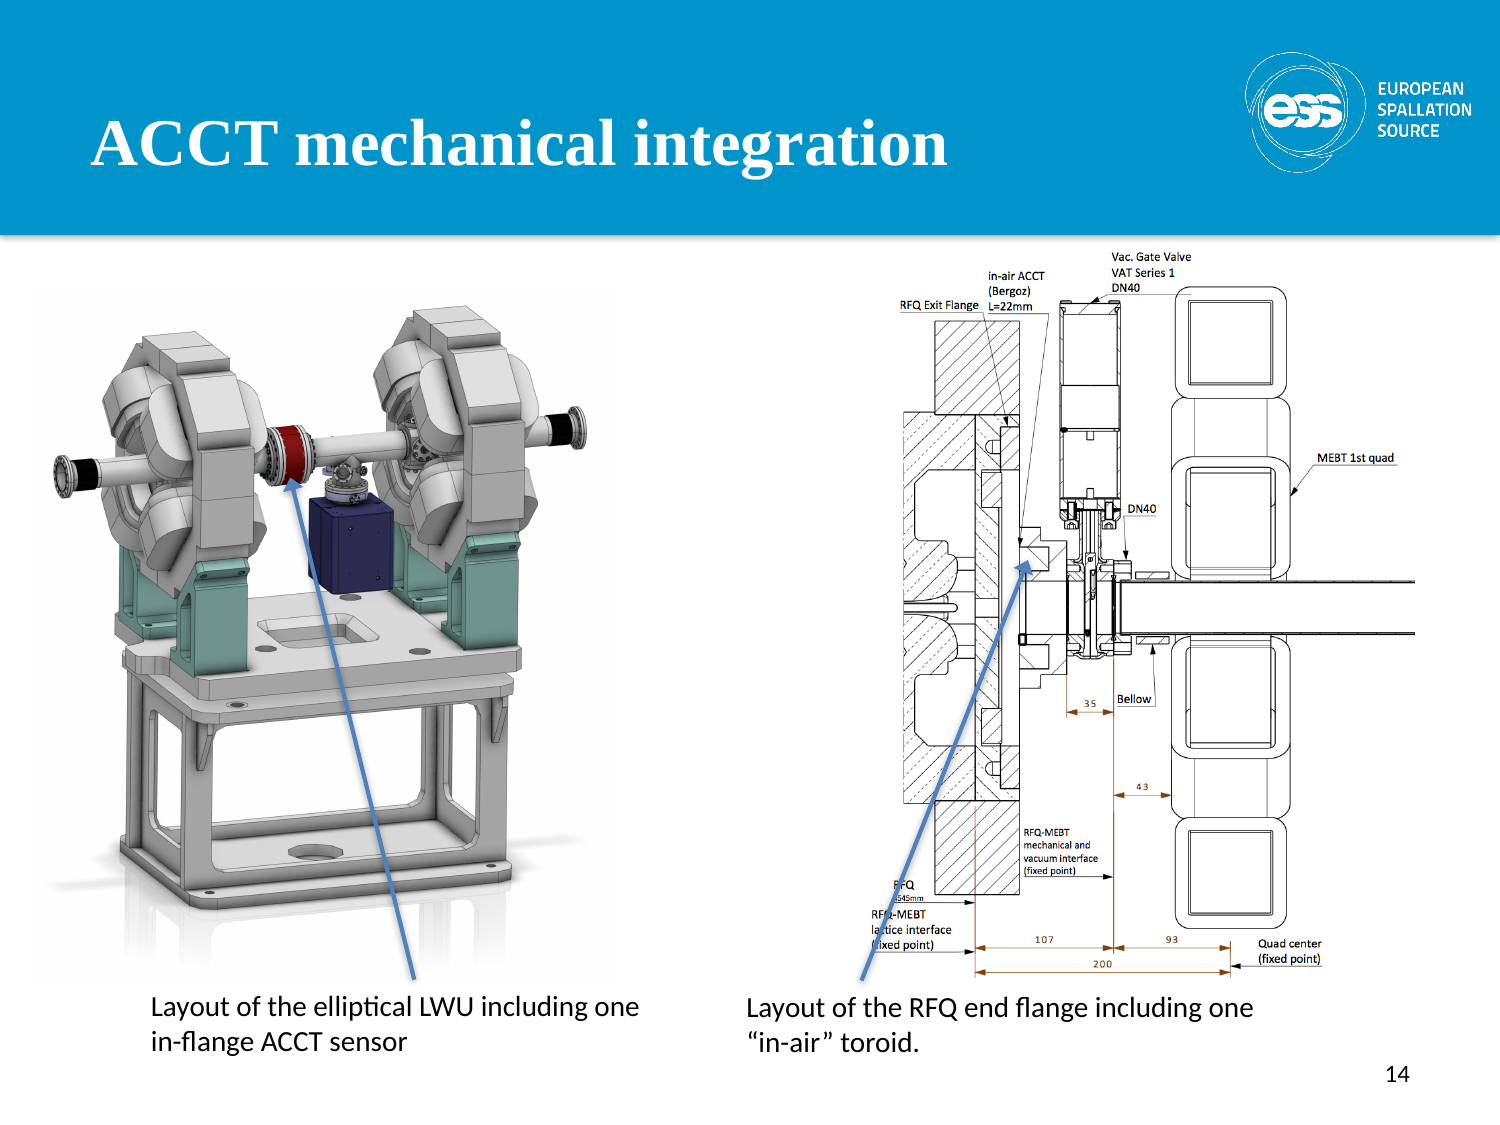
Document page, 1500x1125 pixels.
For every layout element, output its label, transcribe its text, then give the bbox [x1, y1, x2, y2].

title ACCT mechanical integration [75, 45, 1247, 233]
picture [1436, 104, 1444, 115]
picture [1454, 83, 1458, 94]
text_box Layout of the elliptical LWU including one in-flange ACCT sensor [136, 979, 675, 1065]
picture [1379, 83, 1385, 94]
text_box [861, 559, 1029, 981]
picture [1418, 104, 1423, 115]
picture [1264, 94, 1342, 127]
picture [1400, 83, 1407, 94]
text_box Layout of the RFQ end flange including one “in-air” toroid. [731, 980, 1270, 1066]
picture [32, 285, 617, 981]
slide_number 14 [1074, 1042, 1425, 1103]
picture [1398, 109, 1406, 115]
picture [1389, 104, 1393, 115]
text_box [289, 477, 415, 980]
picture [861, 244, 1415, 981]
picture [1409, 104, 1415, 115]
picture [1432, 125, 1438, 136]
picture [1422, 125, 1428, 134]
picture [1443, 86, 1450, 93]
picture [1423, 83, 1430, 94]
